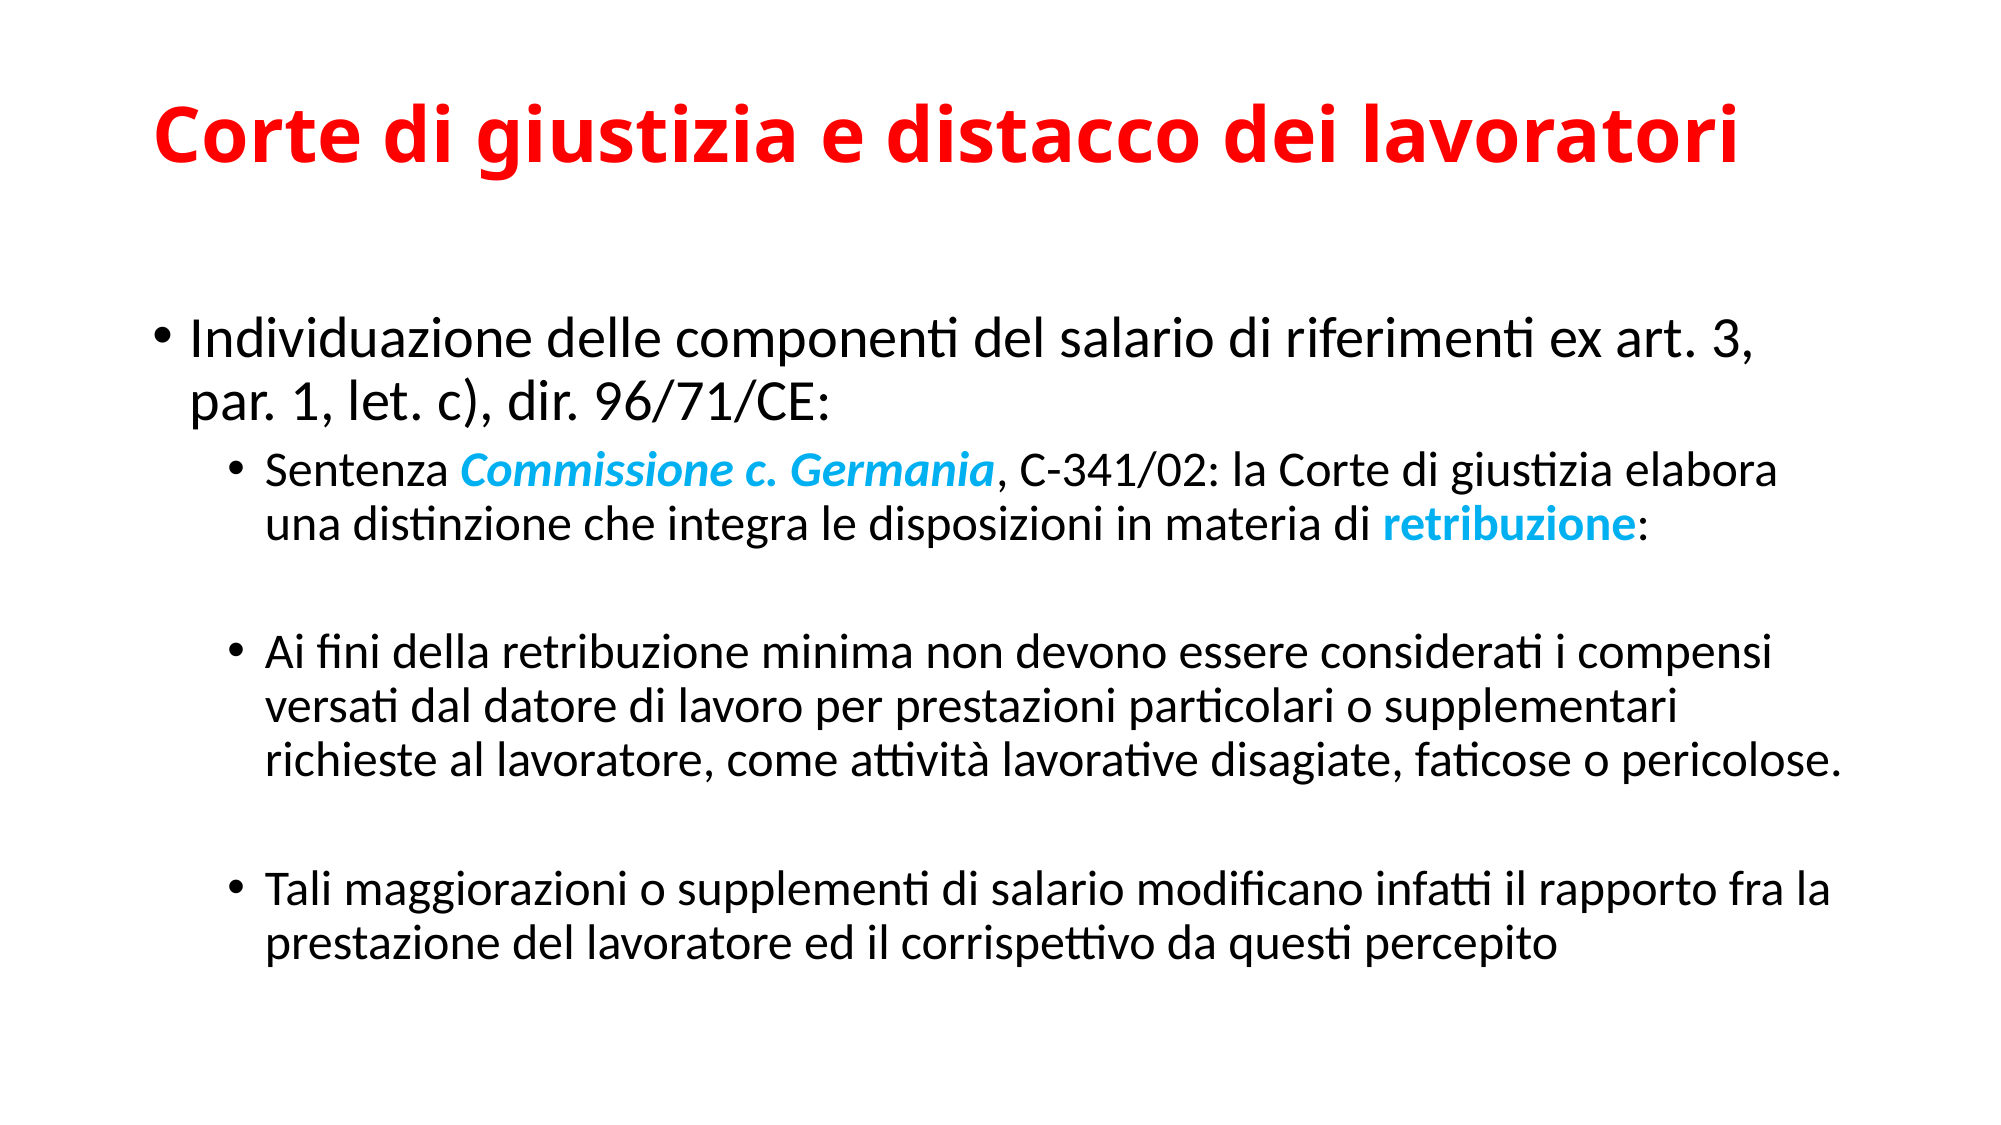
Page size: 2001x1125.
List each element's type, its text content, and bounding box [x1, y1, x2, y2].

list Individuazione delle componenti del salario di riferimenti ex art. 3, par. 1, let. c), dir. 96/71/CE: Sentenza Commissione c. Germania, C-341/02: la Corte di giustizia elabora una distinzione che integra le disposizioni in materia di retribuzione: Ai fini della retribuzione minima non devono essere considerati i compensi versati dal datore di lavoro per prestazioni particolari o supplementari richieste al lavoratore, come attività lavorative disagiate, faticose o pericolose. Tali maggiorazioni o supplementi di salario modificano infatti il rapporto fra la prestazione del lavoratore ed il corrispettivo da questi percepito [137, 299, 1863, 1050]
title Corte di giustizia e distacco dei lavoratori [137, 59, 1863, 216]
